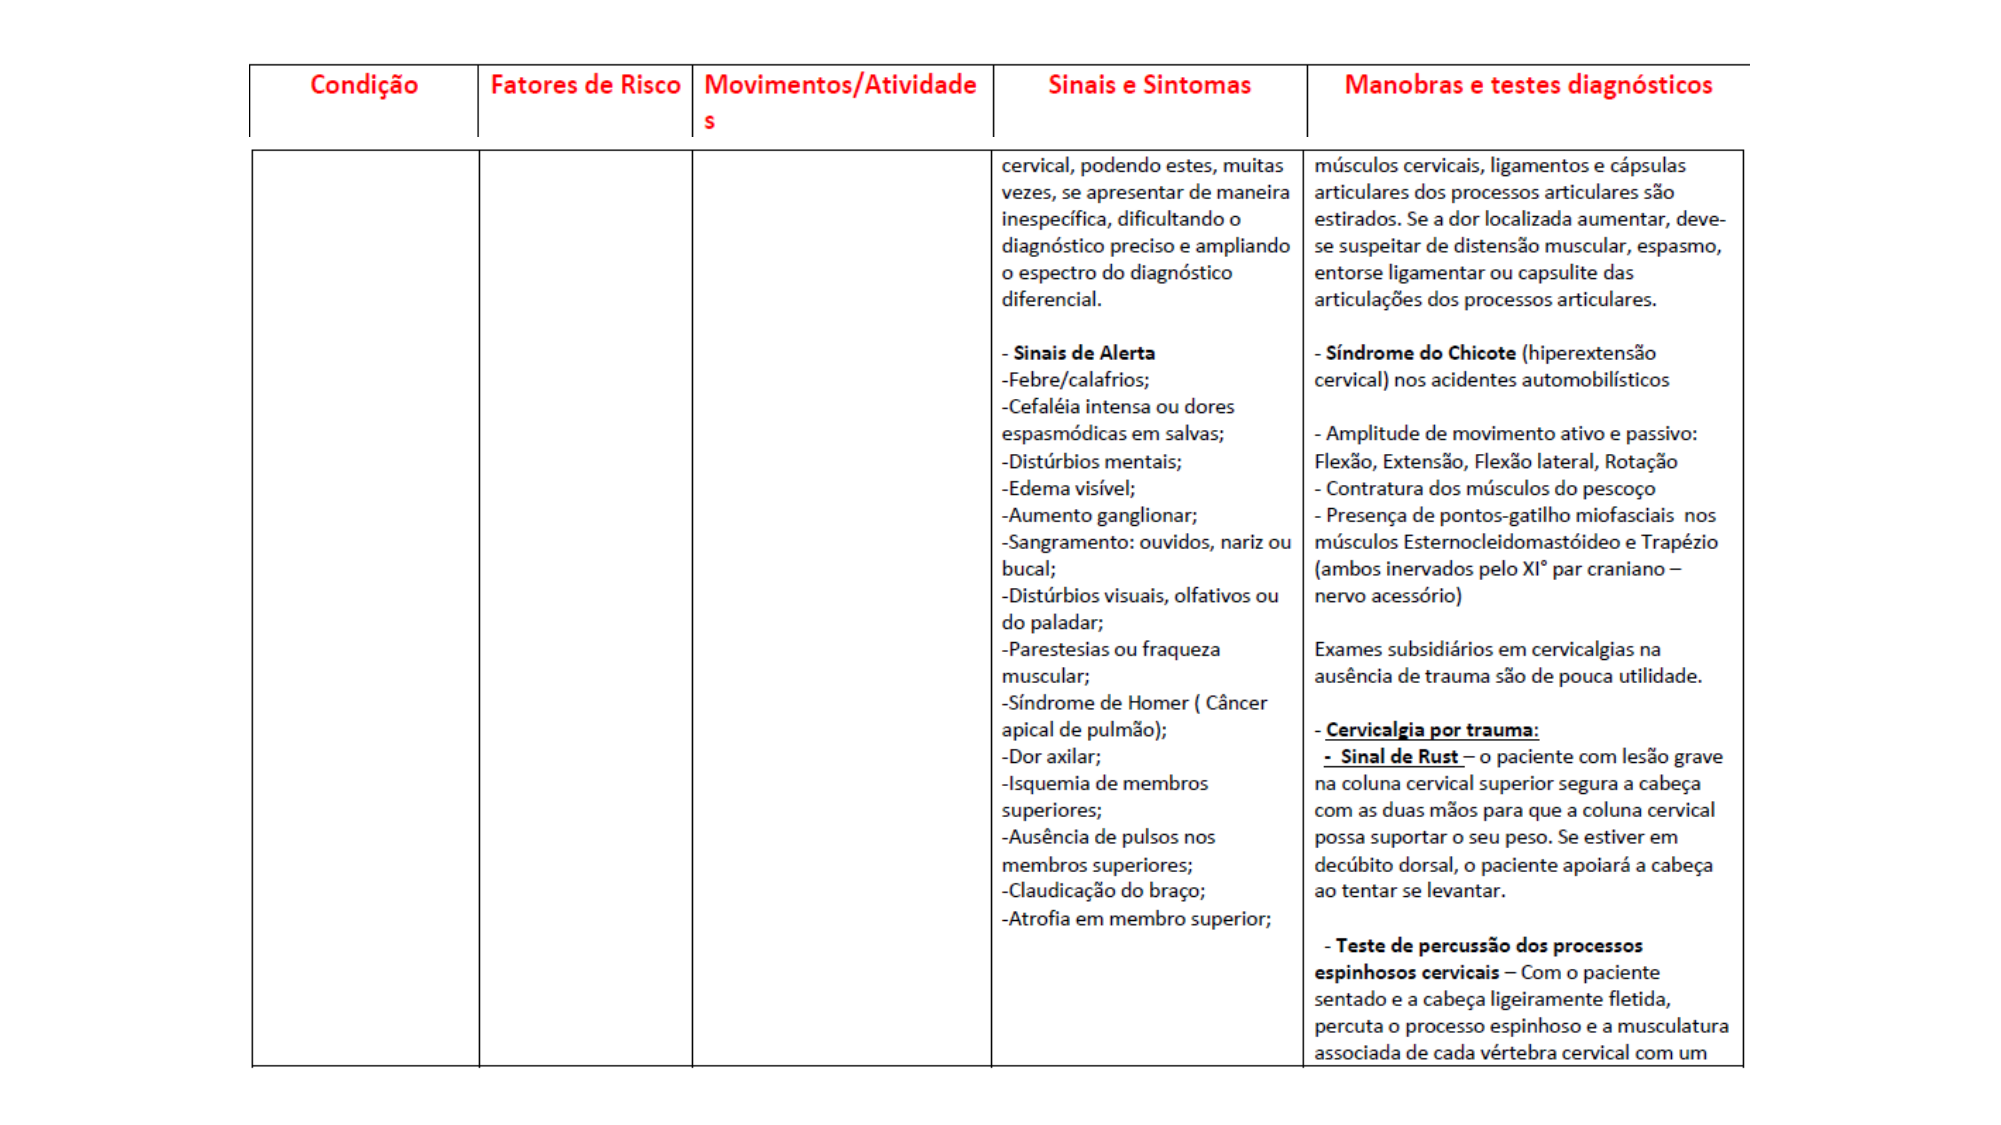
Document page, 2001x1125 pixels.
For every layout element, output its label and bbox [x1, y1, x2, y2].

picture [249, 54, 1751, 1078]
